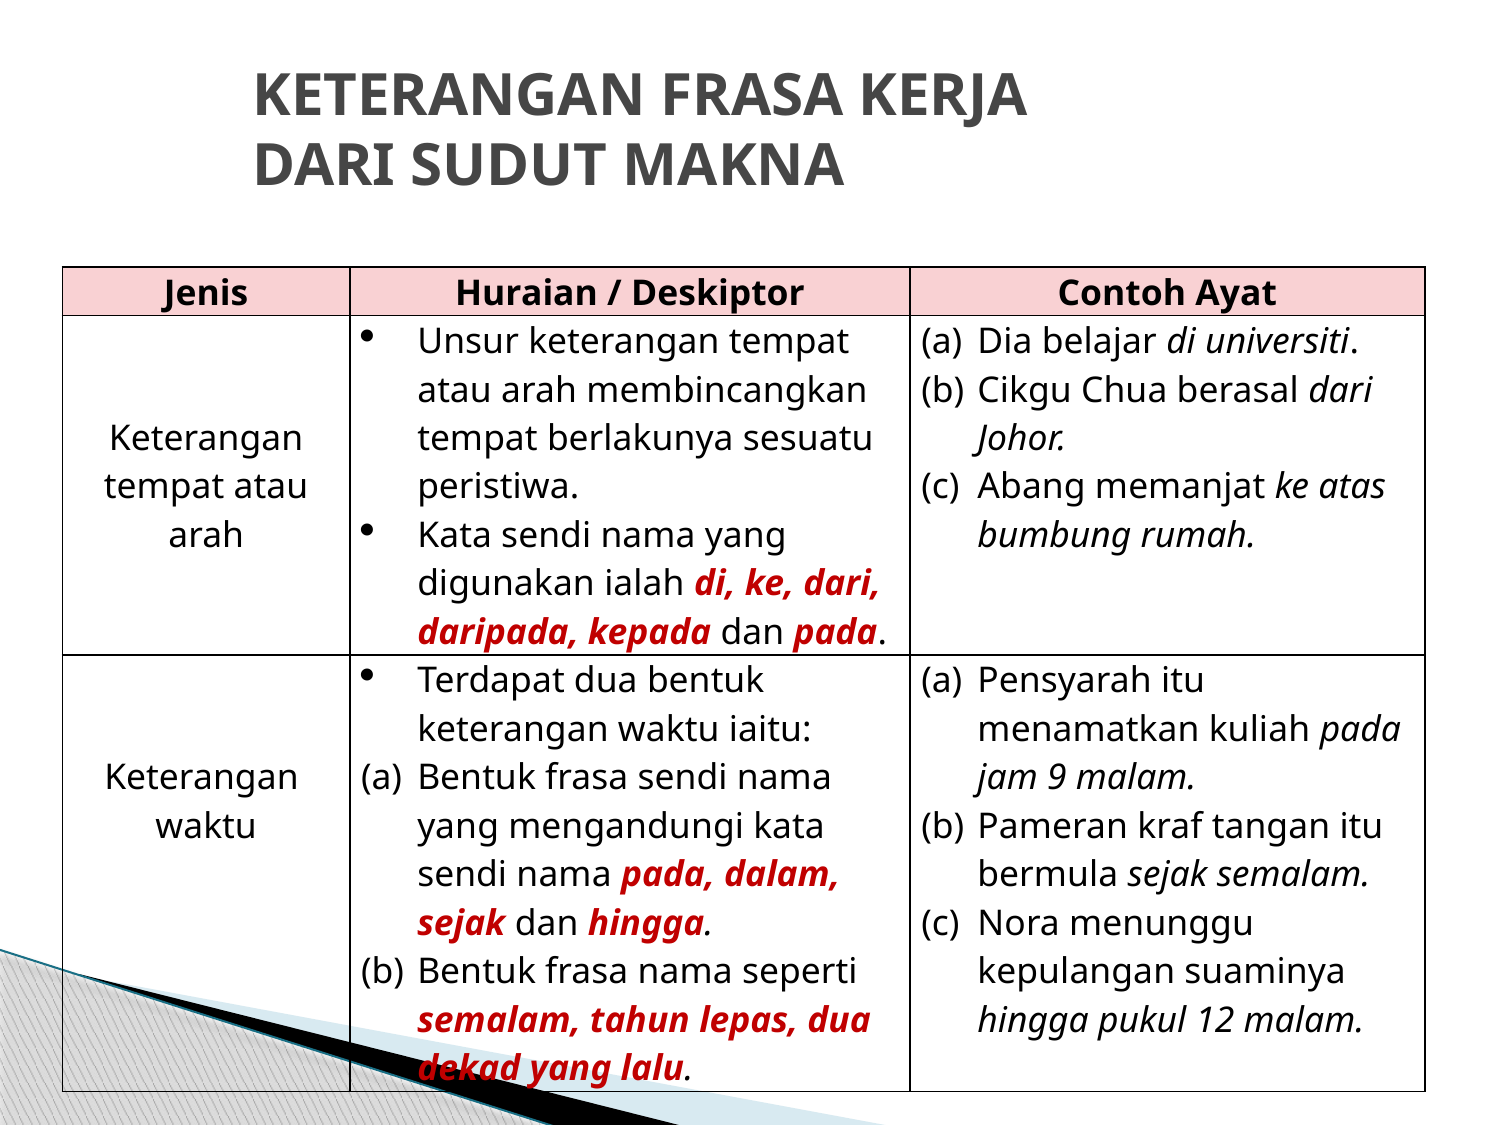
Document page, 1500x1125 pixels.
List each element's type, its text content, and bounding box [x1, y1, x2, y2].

table_cell Unsur keterangan tempat atau arah membincangkan tempat berlakunya sesuatu peristiwa. Kata sendi nama yang digunakan ialah di, ke, dari, daripada, kepada dan pada. [351, 316, 909, 654]
title KETERANGAN FRASA KERJA DARI SUDUT MAKNA [237, 75, 1263, 180]
table_cell Pensyarah itu menamatkan kuliah pada jam 9 malam. Pameran kraf tangan itu bermula sejak semalam. Nora menunggu kepulangan suaminya hingga pukul 12 malam. [911, 656, 1424, 1091]
table_cell Keterangan waktu [63, 656, 349, 1091]
table_cell Terdapat dua bentuk keterangan waktu iaitu: Bentuk frasa sendi nama yang mengandungi kata sendi nama pada, dalam, sejak dan hingga. Bentuk frasa nama seperti semalam, tahun lepas, dua dekad yang lalu. [351, 656, 909, 1091]
table_header Jenis [63, 268, 349, 315]
table_cell Keterangan tempat atau arah [63, 316, 349, 654]
table_header Huraian / Deskiptor [351, 268, 909, 315]
table_header Contoh Ayat [911, 268, 1424, 315]
table_cell Dia belajar di universiti. Cikgu Chua berasal dari Johor. Abang memanjat ke atas bumbung rumah. [911, 316, 1424, 654]
